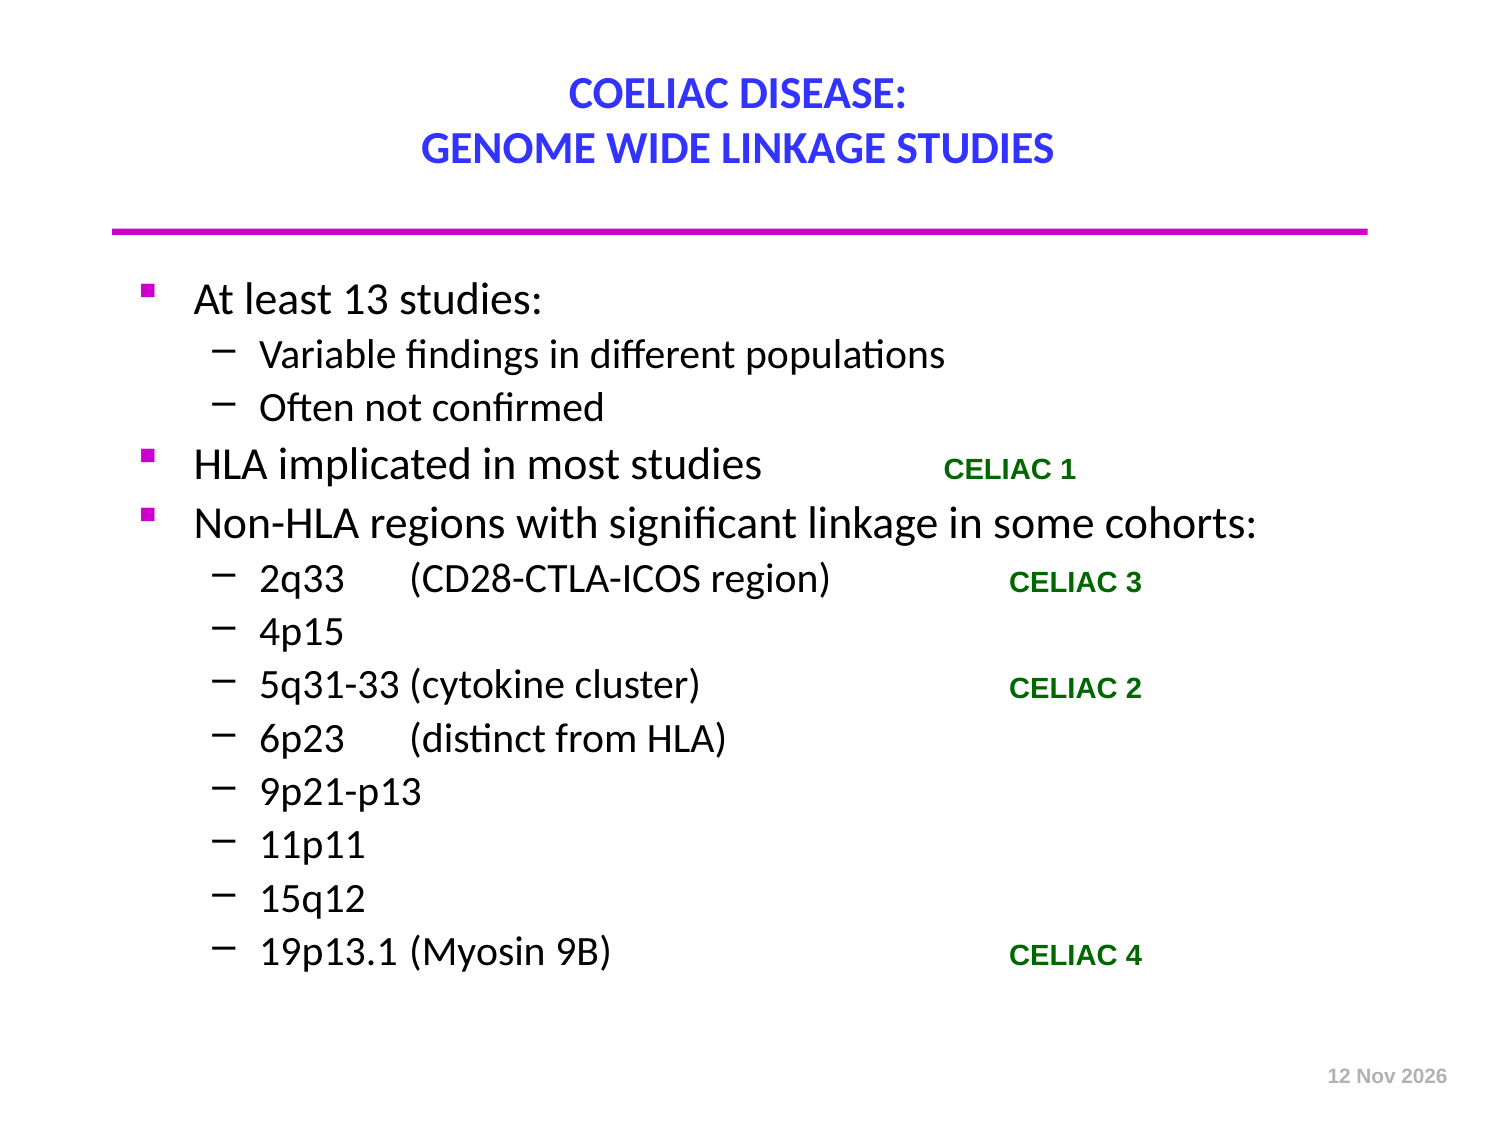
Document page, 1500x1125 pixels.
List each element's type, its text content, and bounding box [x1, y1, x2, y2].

title COELIAC DISEASE: GENOME WIDE LINKAGE STUDIES [123, 42, 1353, 193]
slide_number Oct-12 [1312, 1037, 1488, 1113]
list At least 13 studies: Variable findings in different populations Often not confirmed HLA implicated in most studies CELIAC 1 Non-HLA regions with significant linkage in some cohorts: 2q33 (CD28-CTLA-ICOS region) CELIAC 3 4p15 5q31-33 (cytokine cluster) CELIAC 2 6p23 (distinct from HLA) 9p21-p13 11p11 15q12 19p13.1 (Myosin 9B) CELIAC 4 [122, 267, 1374, 1083]
